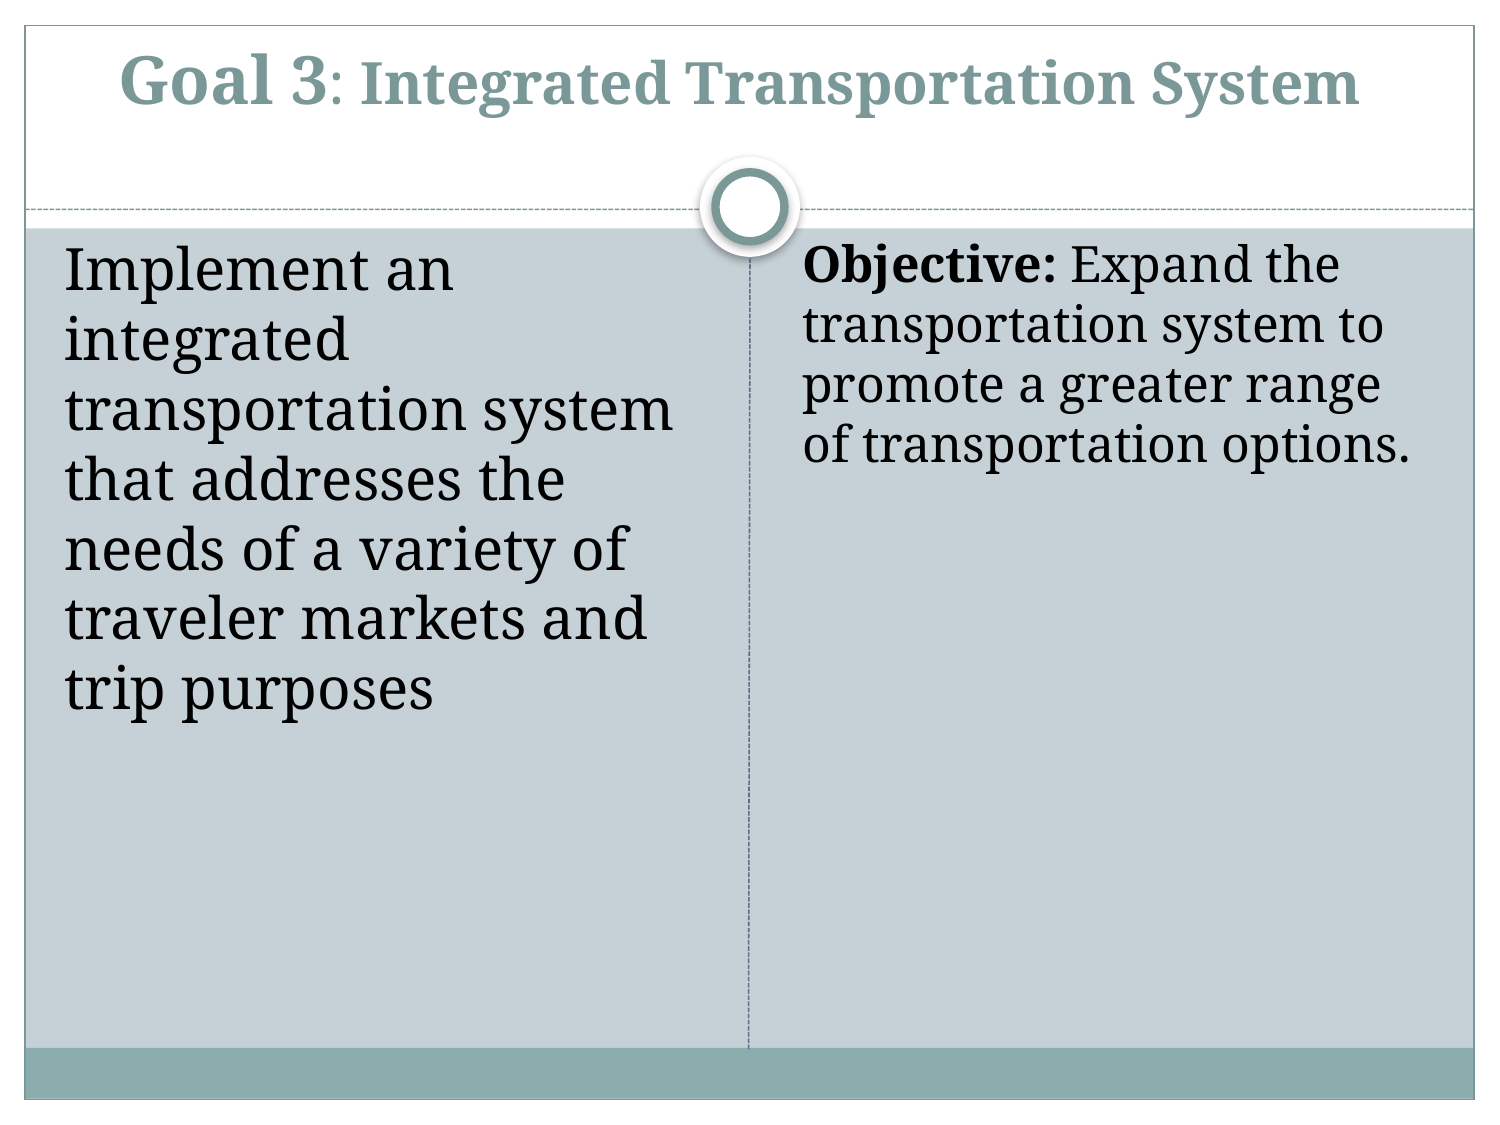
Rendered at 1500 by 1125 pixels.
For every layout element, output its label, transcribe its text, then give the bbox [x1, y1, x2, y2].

list Implement an integrated transportation system that addresses the needs of a variety of traveler markets and trip purposes [49, 224, 712, 993]
list Objective: Expand the transportation system to promote a greater range of transportation options. [787, 224, 1450, 993]
title Goal 3: Integrated Transportation System [39, 0, 1440, 225]
